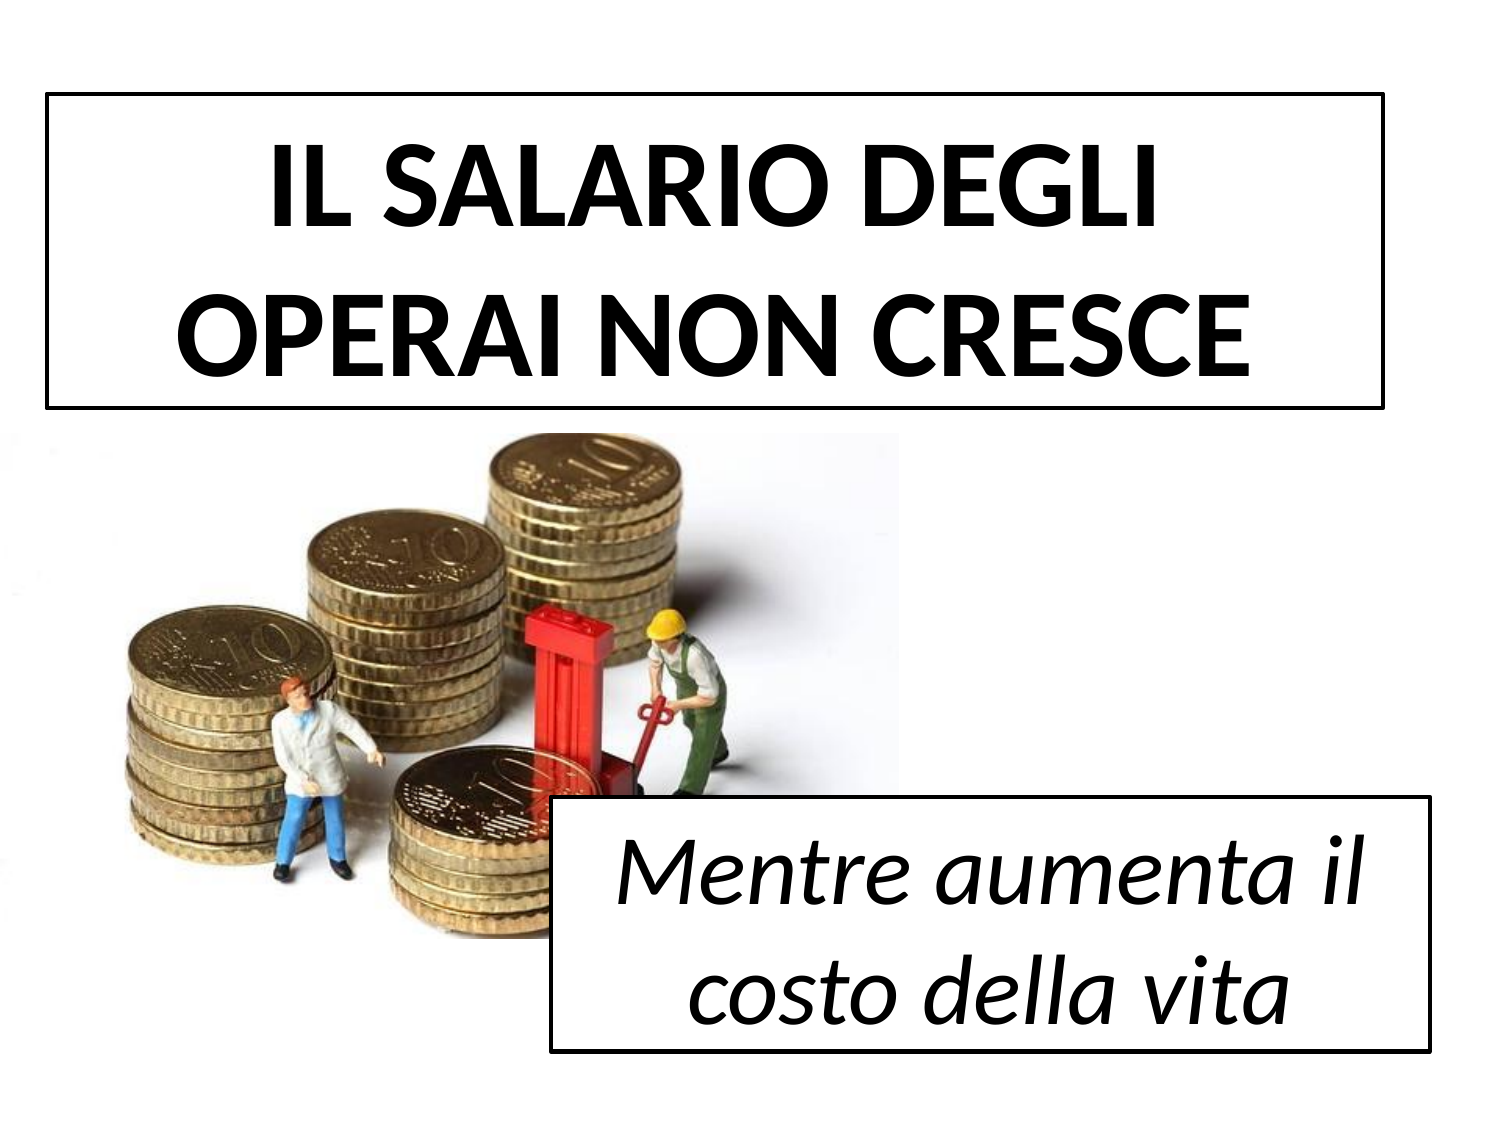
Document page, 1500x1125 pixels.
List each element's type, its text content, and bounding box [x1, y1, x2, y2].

picture [0, 433, 899, 939]
text_box IL SALARIO DEGLI OPERAI NON CRESCE [45, 92, 1385, 410]
text_box Mentre aumenta il costo della vita [549, 795, 1432, 1054]
